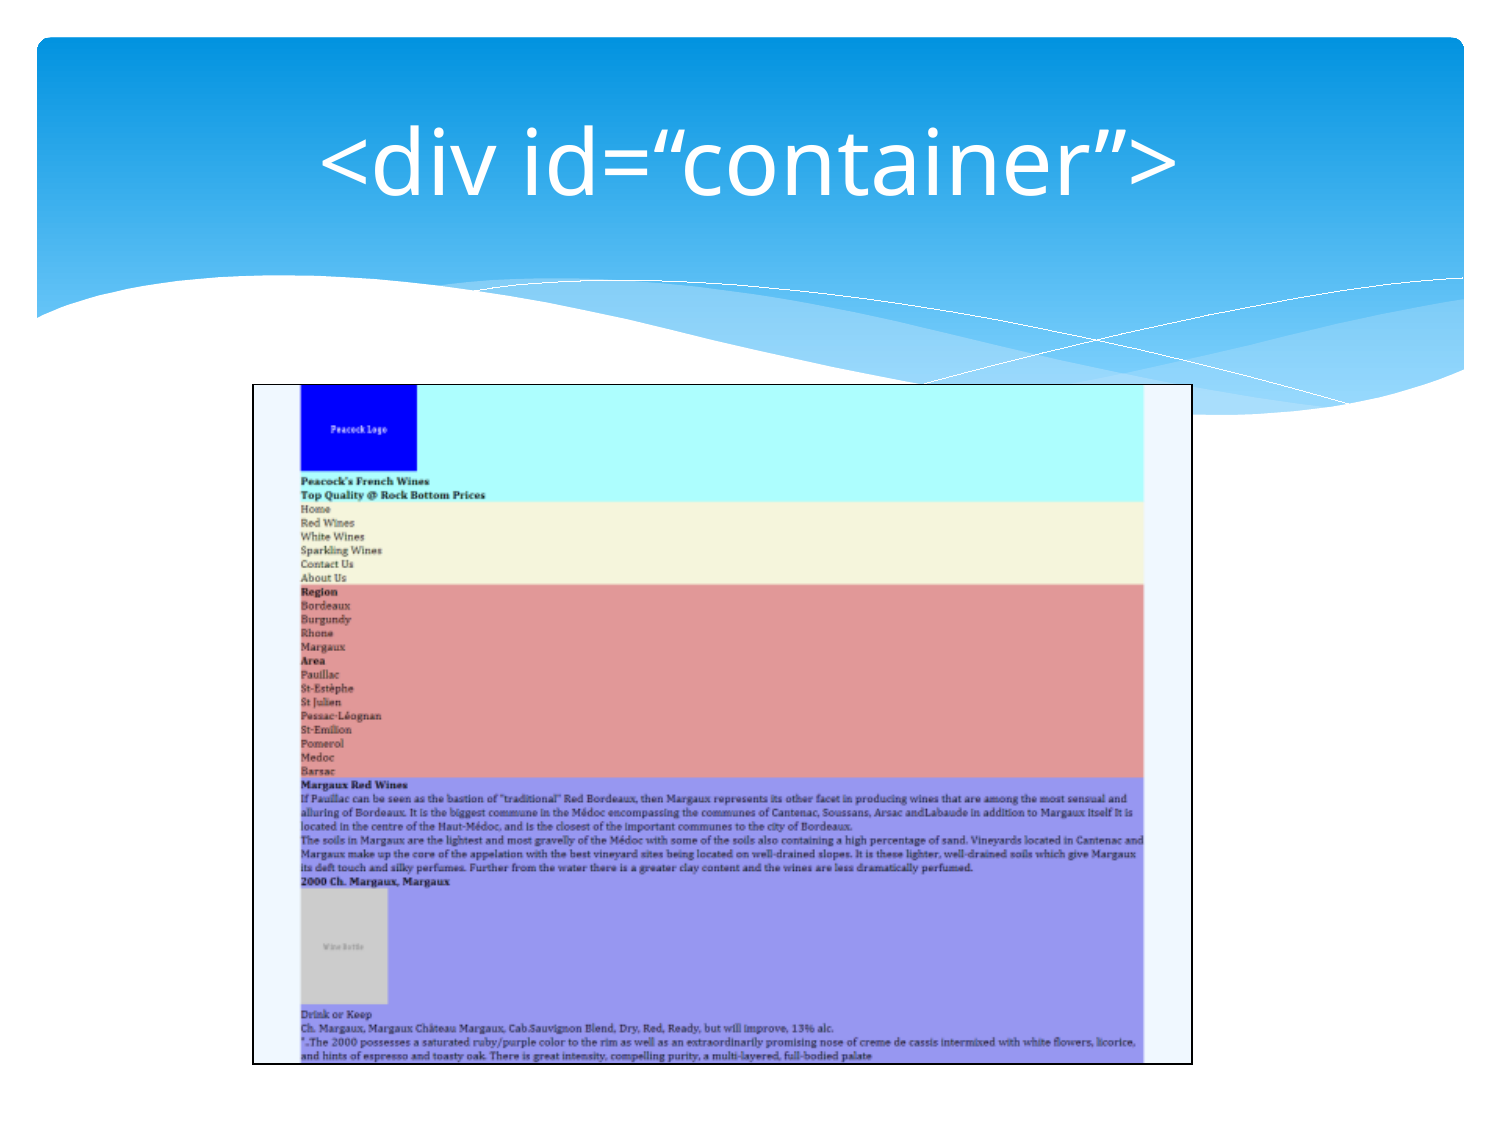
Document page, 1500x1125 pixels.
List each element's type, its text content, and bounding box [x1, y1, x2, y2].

picture [253, 385, 1192, 1064]
title <div id=“container”> [75, 55, 1425, 261]
